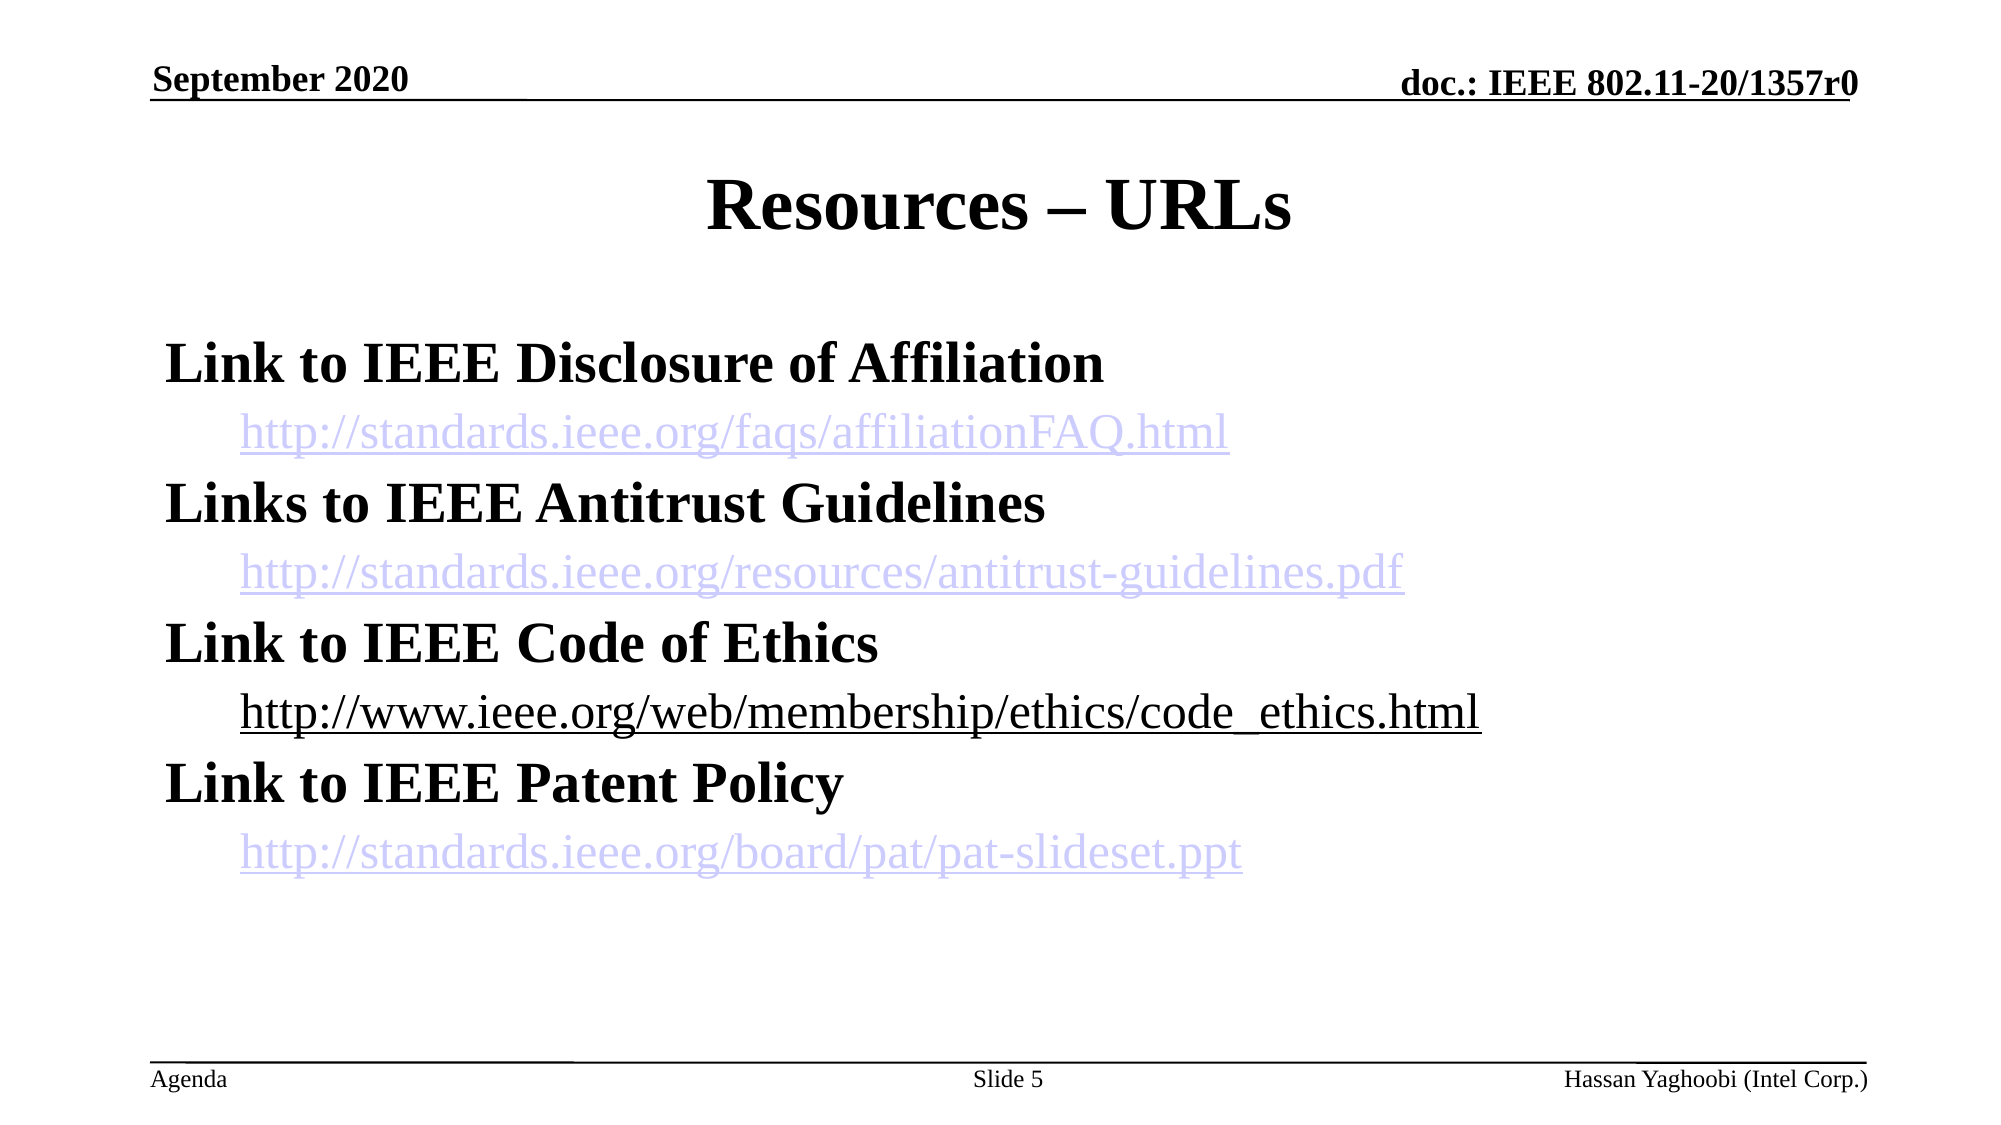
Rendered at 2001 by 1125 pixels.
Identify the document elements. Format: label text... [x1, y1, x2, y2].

footer Hassan Yaghoobi (Intel Corp.) [1171, 1061, 1869, 1093]
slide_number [152, 54, 563, 100]
slide_number Slide 5 [950, 1061, 1067, 1123]
title Resources – URLs [149, 112, 1850, 288]
list Link to IEEE Disclosure of Affiliation http://standards.ieee.org/faqs/affiliationFAQ.html Links to IEEE Antitrust Guidelines http://standards.ieee.org/resources/antitrust-guidelines.pdf Link to IEEE Code of Ethics http://www.ieee.org/web/membership/ethics/code_ethics.html Link to IEEE Patent Policy http://standards.ieee.org/board/pat/pat-slideset.ppt [149, 324, 1850, 1000]
